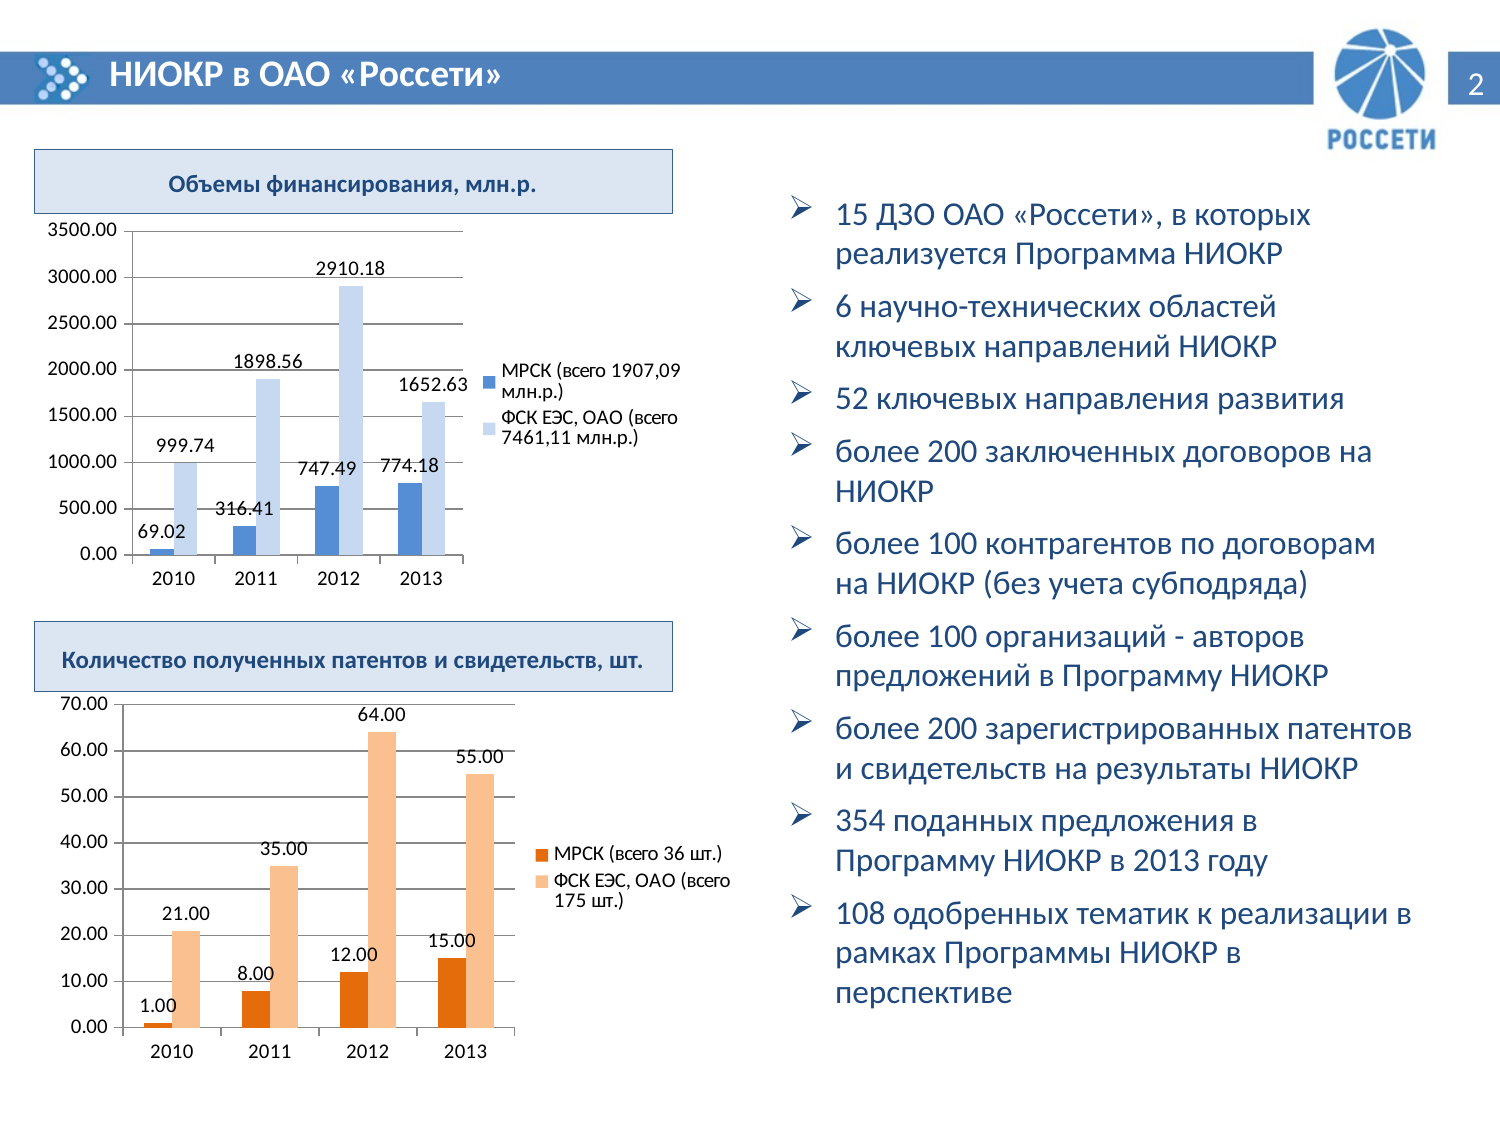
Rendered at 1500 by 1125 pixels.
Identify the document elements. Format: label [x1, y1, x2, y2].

chart [33, 213, 701, 599]
picture [0, 0, 1500, 1125]
chart [45, 686, 751, 1071]
